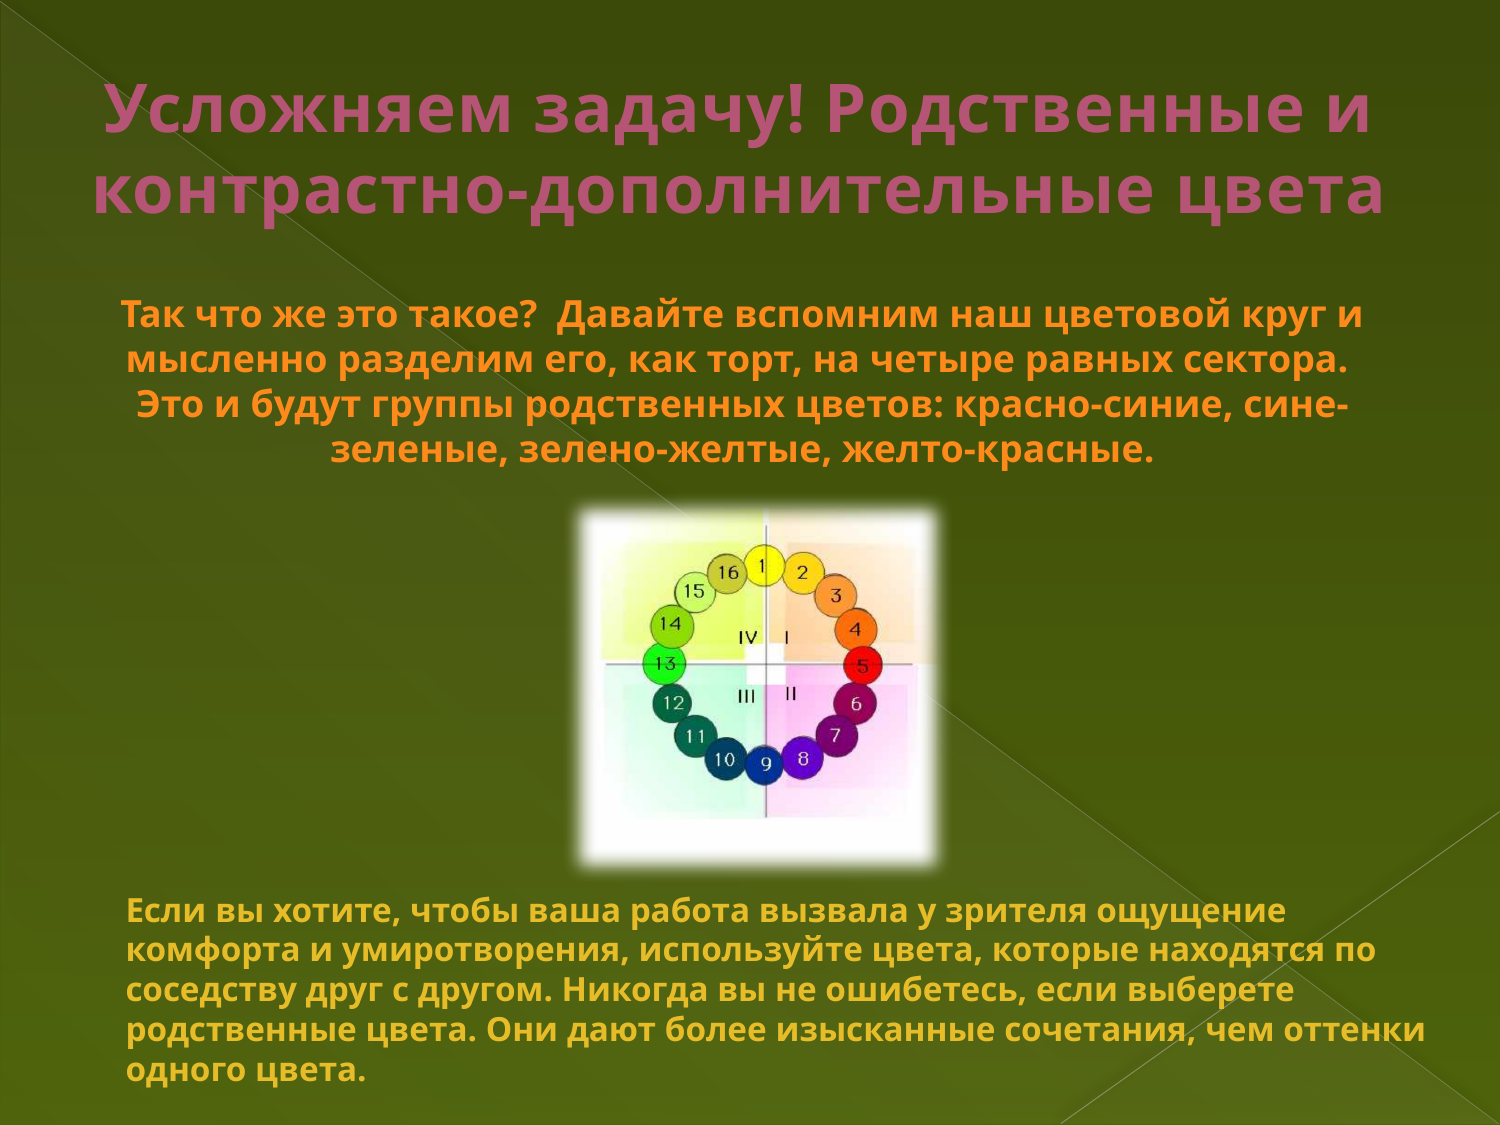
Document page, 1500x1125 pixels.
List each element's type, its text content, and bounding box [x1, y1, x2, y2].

list Так что же это такое? Давайте вспомним наш цветовой круг и мысленно разделим его, как торт, на четыре равных сектора. Это и будут группы родственных цветов: красно-синие, сине-зеленые, зелено-желтые, желто-красные. [75, 282, 1400, 1025]
list Если вы хотите, чтобы ваша работа вызвала у зрителя ощущение комфорта и умиротворения, используйте цвета, которые находятся по соседству друг с другом. Никогда вы не ошибетесь, если выберете родственные цвета. Они дают более изысканные сочетания, чем оттенки одного цвета. [100, 881, 1483, 1125]
title Усложняем задачу! Родственные и контрастно-дополнительные цвета [64, 30, 1415, 261]
picture [560, 491, 954, 885]
